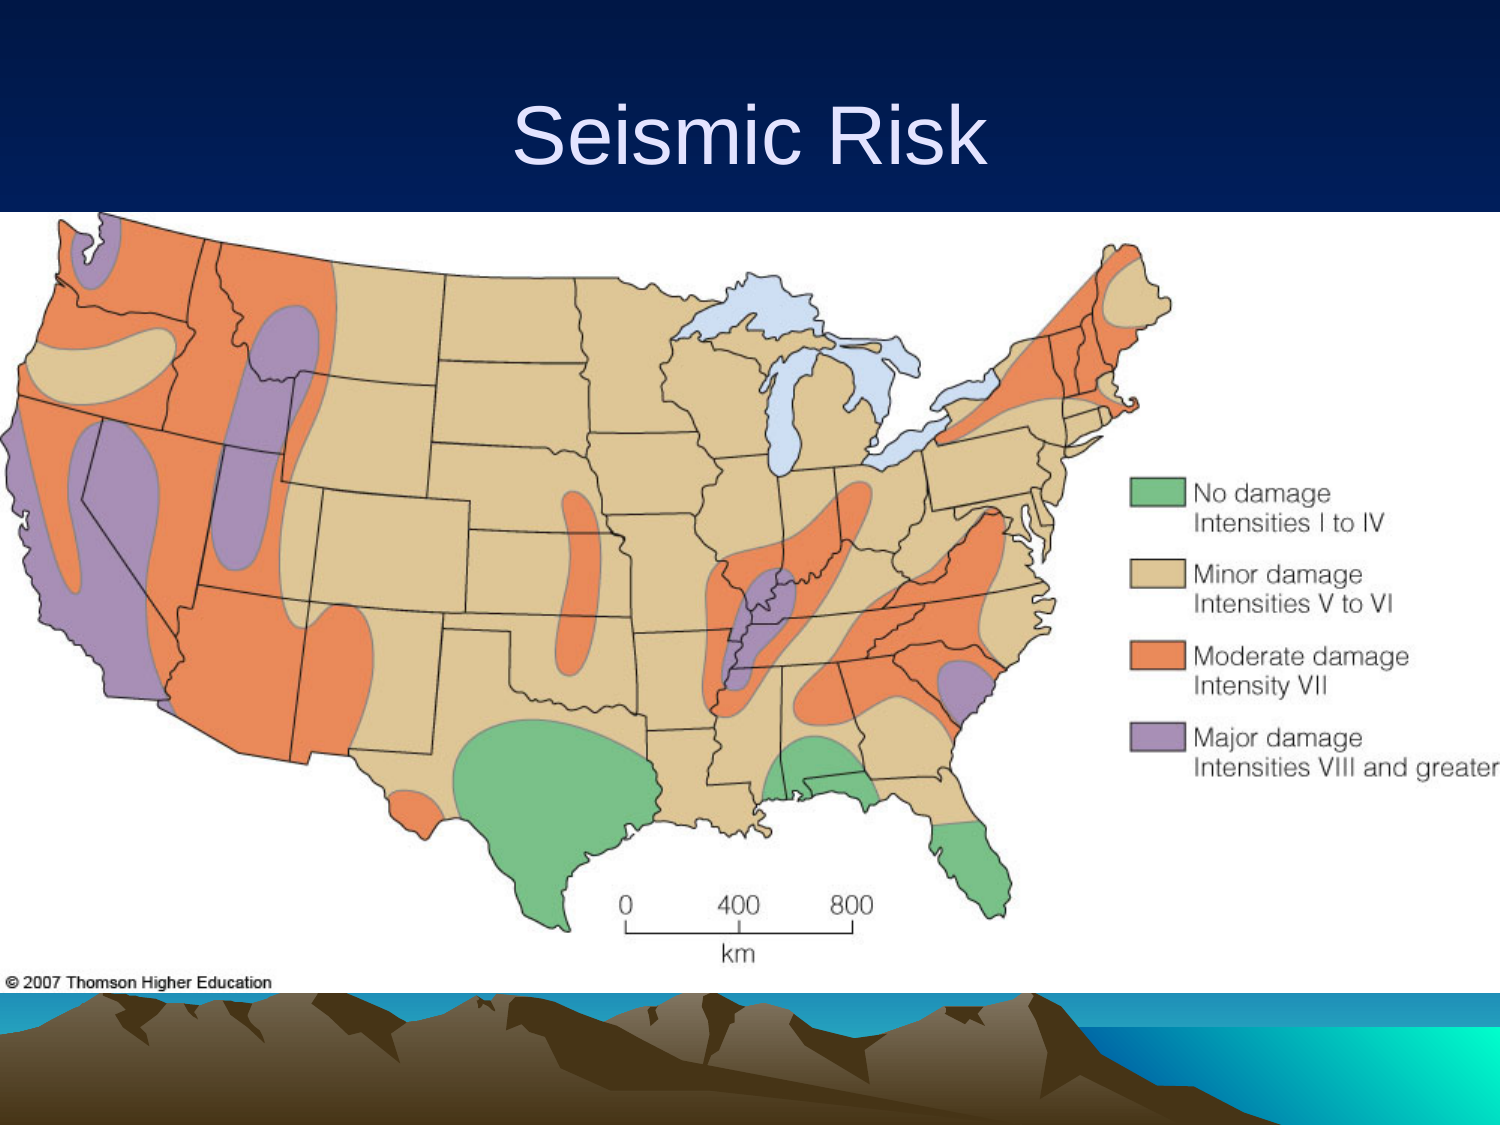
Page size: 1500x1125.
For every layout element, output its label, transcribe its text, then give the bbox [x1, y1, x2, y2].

title Seismic Risk [75, 37, 1425, 210]
picture [0, 212, 1500, 993]
